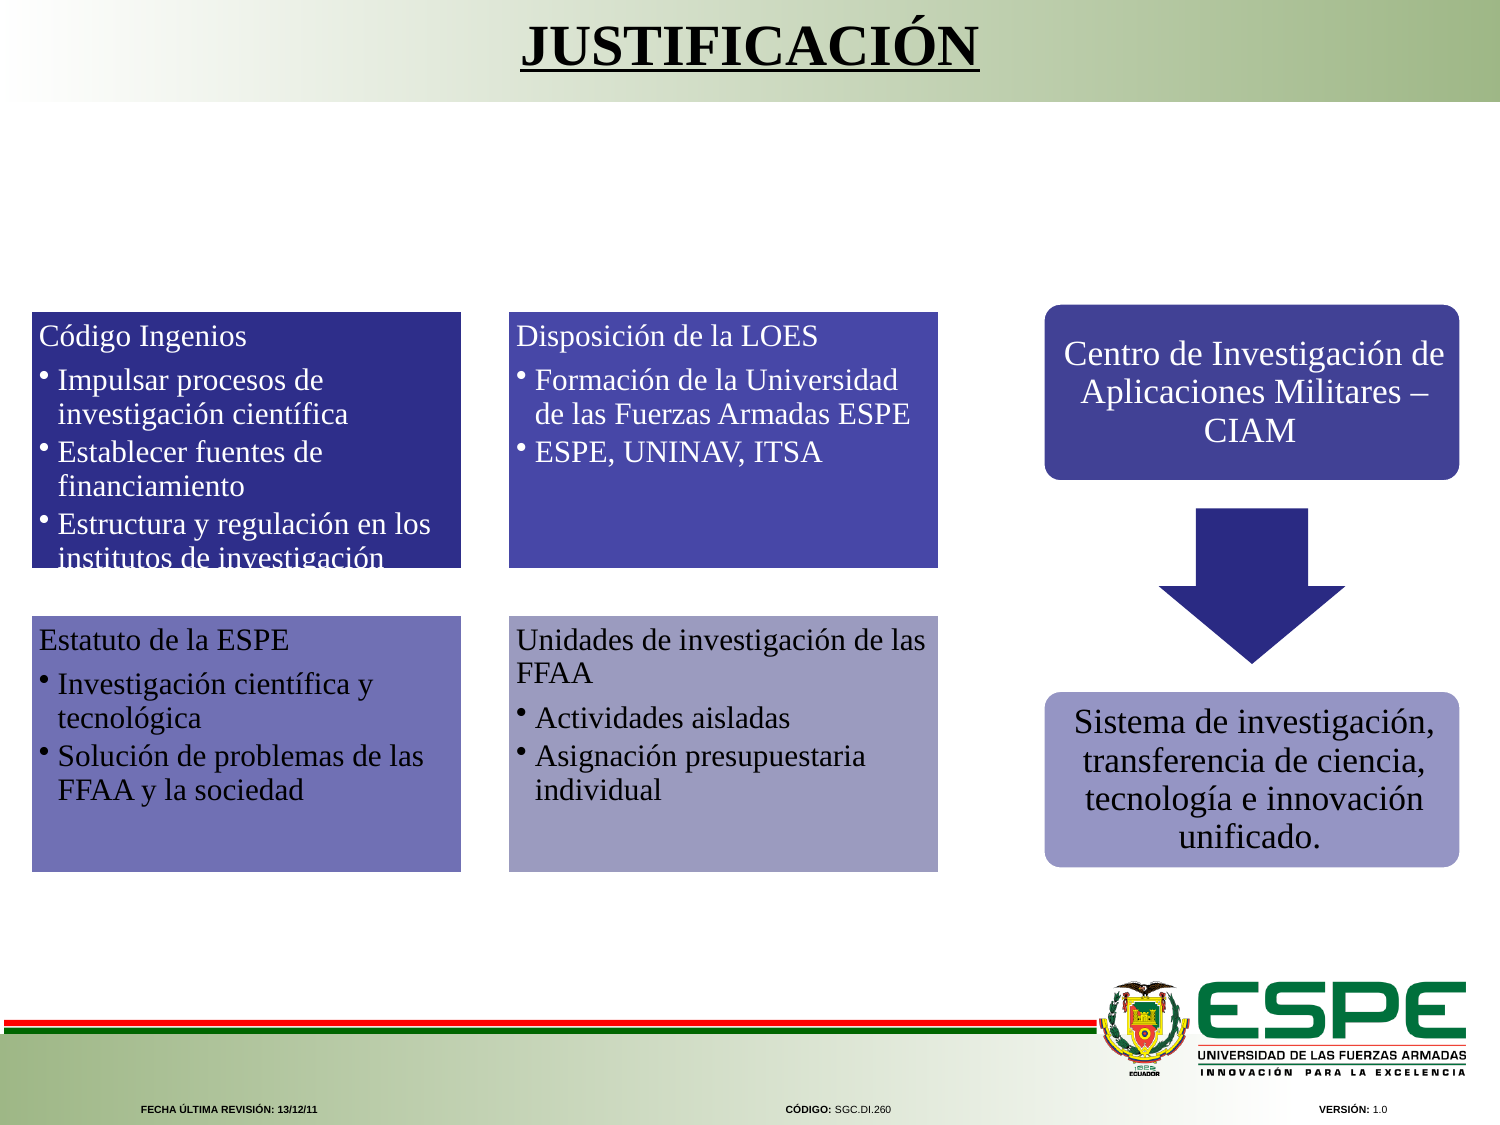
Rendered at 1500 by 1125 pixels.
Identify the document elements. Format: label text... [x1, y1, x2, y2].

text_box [820, 302, 1500, 870]
text_box JUSTIFICACIÓN [301, 0, 1199, 85]
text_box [29, 302, 941, 882]
picture [1099, 981, 1466, 1076]
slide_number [63, 1091, 396, 1125]
footer CÓDIGO: SGC.DI.260 [719, 1092, 958, 1125]
slide_number VERSIÓN: 1.0 [1281, 1092, 1425, 1125]
